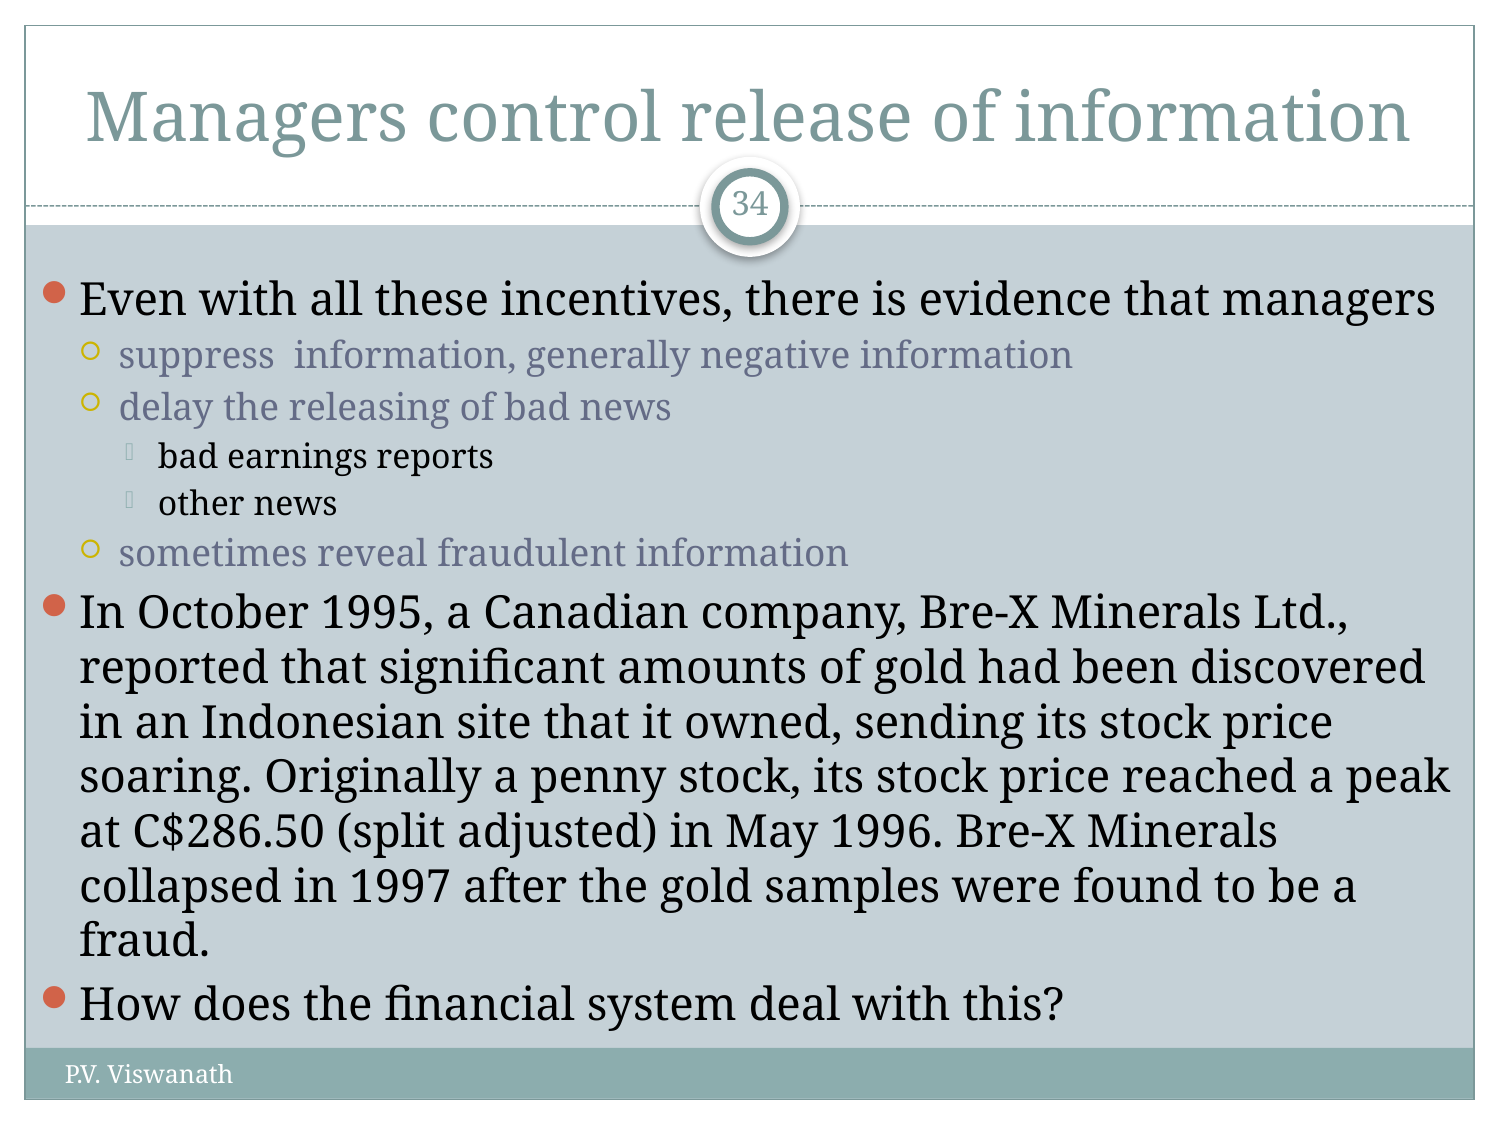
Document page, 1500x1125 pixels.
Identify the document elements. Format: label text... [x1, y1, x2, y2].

slide_number 34 [712, 168, 788, 241]
title Managers control release of information [49, 37, 1450, 162]
list Even with all these incentives, there is evidence that managers suppress information, generally negative information delay the releasing of bad news bad earnings reports other news sometimes reveal fraudulent information In October 1995, a Canadian company, Bre-X Minerals Ltd., reported that significant amounts of gold had been discovered in an Indonesian site that it owned, sending its stock price soaring. Originally a penny stock, its stock price reached a peak at C$286.50 (split adjusted) in May 1996. Bre-X Minerals collapsed in 1997 after the gold samples were found to be a fraud. How does the financial system deal with this? [24, 262, 1475, 1052]
footer P.V. Viswanath [50, 1052, 638, 1112]
